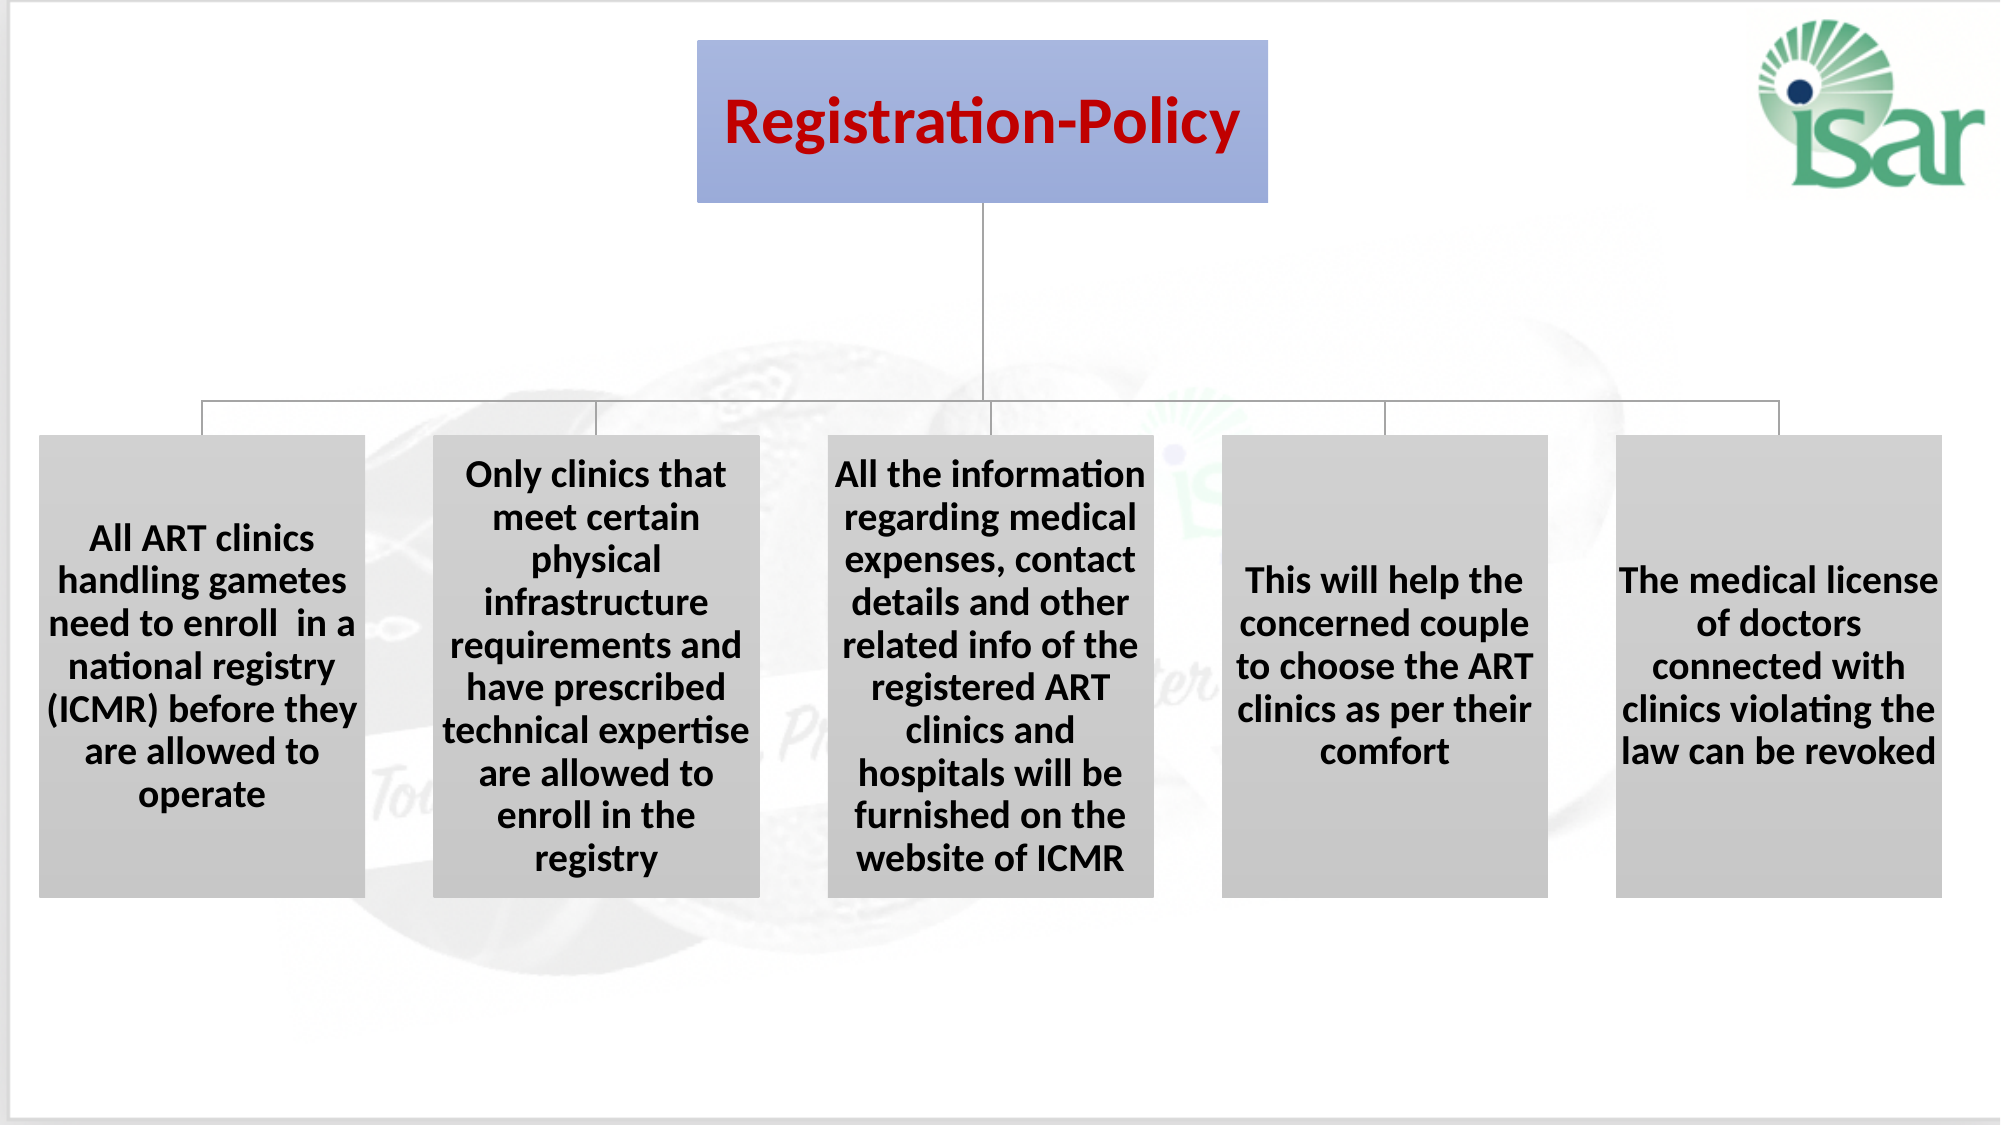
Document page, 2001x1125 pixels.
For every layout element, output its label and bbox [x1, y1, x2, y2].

picture [0, 0, 2001, 1125]
text_box [39, 40, 1943, 1062]
